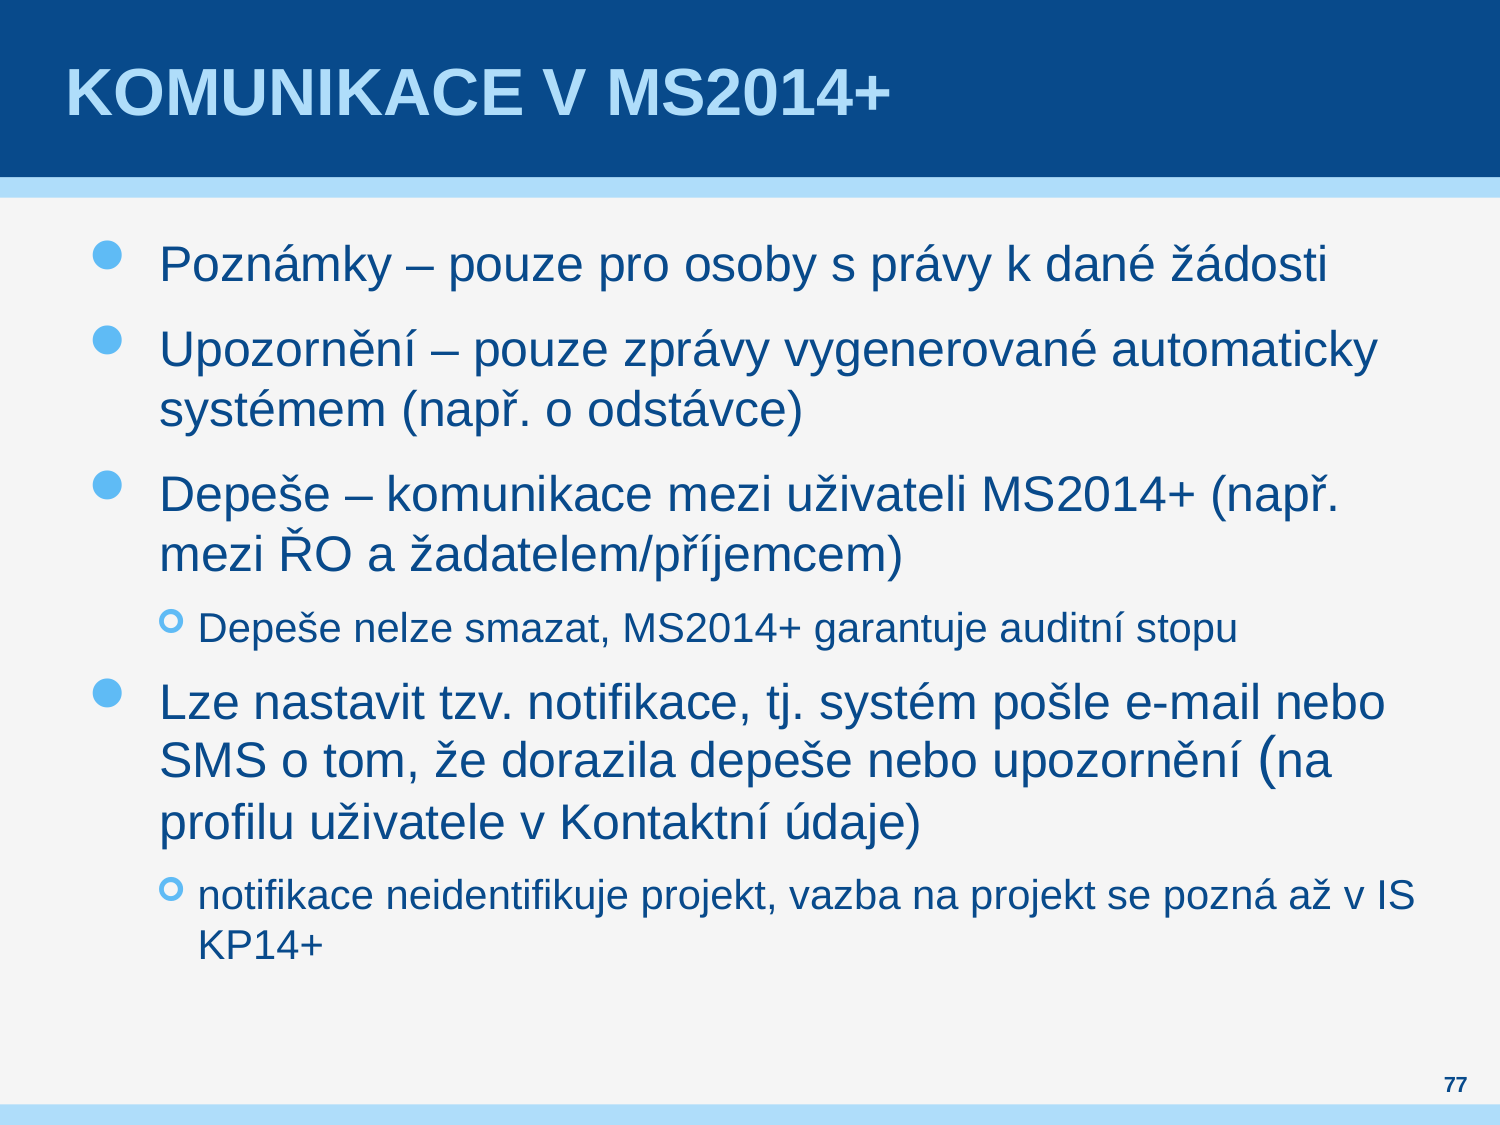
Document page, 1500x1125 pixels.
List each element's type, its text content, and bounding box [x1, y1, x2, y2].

slide_number 77 [1417, 1068, 1495, 1099]
list Poznámky – pouze pro osoby s právy k dané žádosti Upozornění – pouze zprávy vygenerované automaticky systémem (např. o odstávce) Depeše – komunikace mezi uživateli MS2014+ (např. mezi ŘO a žadatelem/příjemcem) Depeše nelze smazat, MS2014+ garantuje auditní stopu Lze nastavit tzv. notifikace, tj. systém pošle e-mail nebo SMS o tom, že dorazila depeše nebo upozornění (na profilu uživatele v Kontaktní údaje) notifikace neidentifikuje projekt, vazba na projekt se pozná až v IS KP14+ [88, 231, 1424, 1059]
title Komunikace v MS2014+ [59, 0, 1441, 178]
